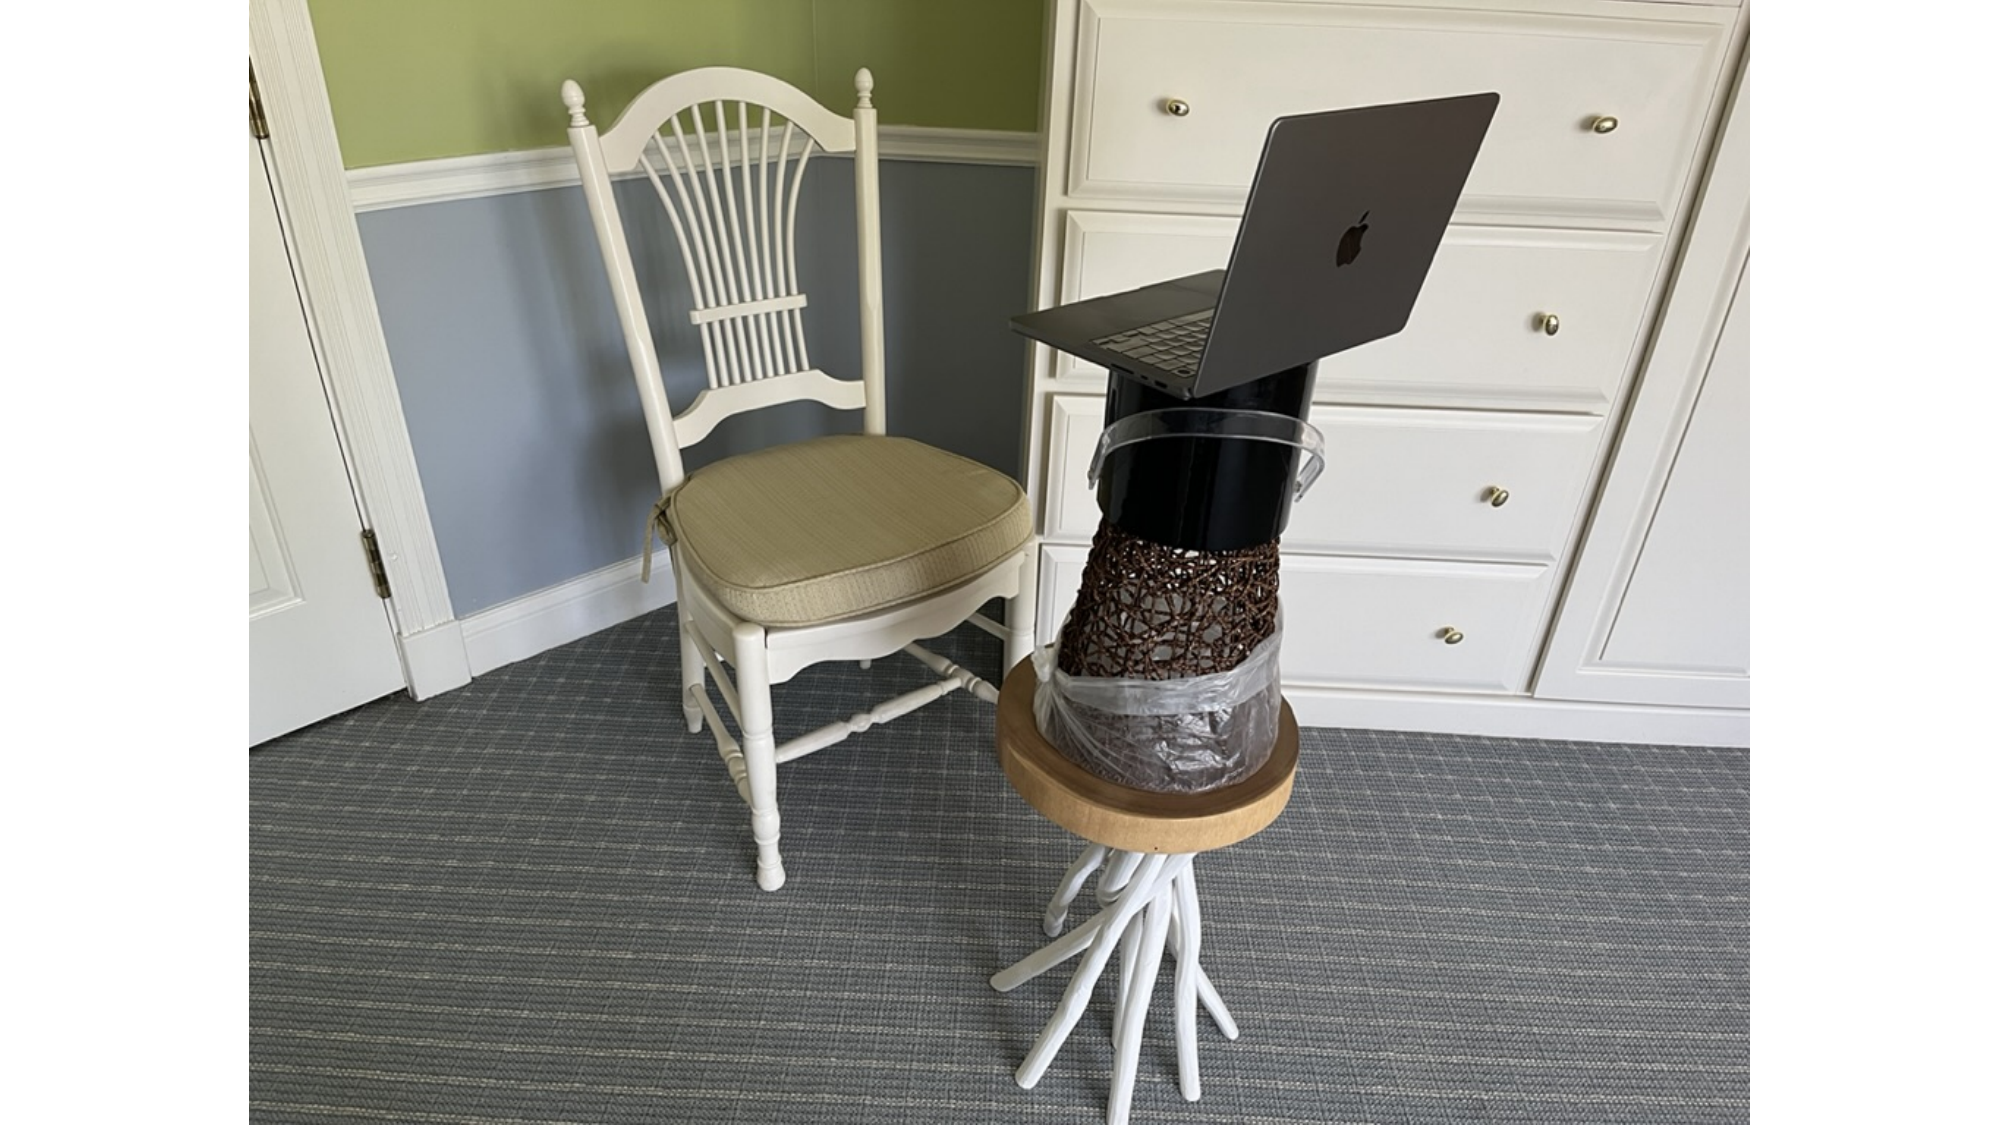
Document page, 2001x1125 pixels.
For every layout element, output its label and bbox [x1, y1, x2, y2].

picture [249, 0, 1751, 1125]
